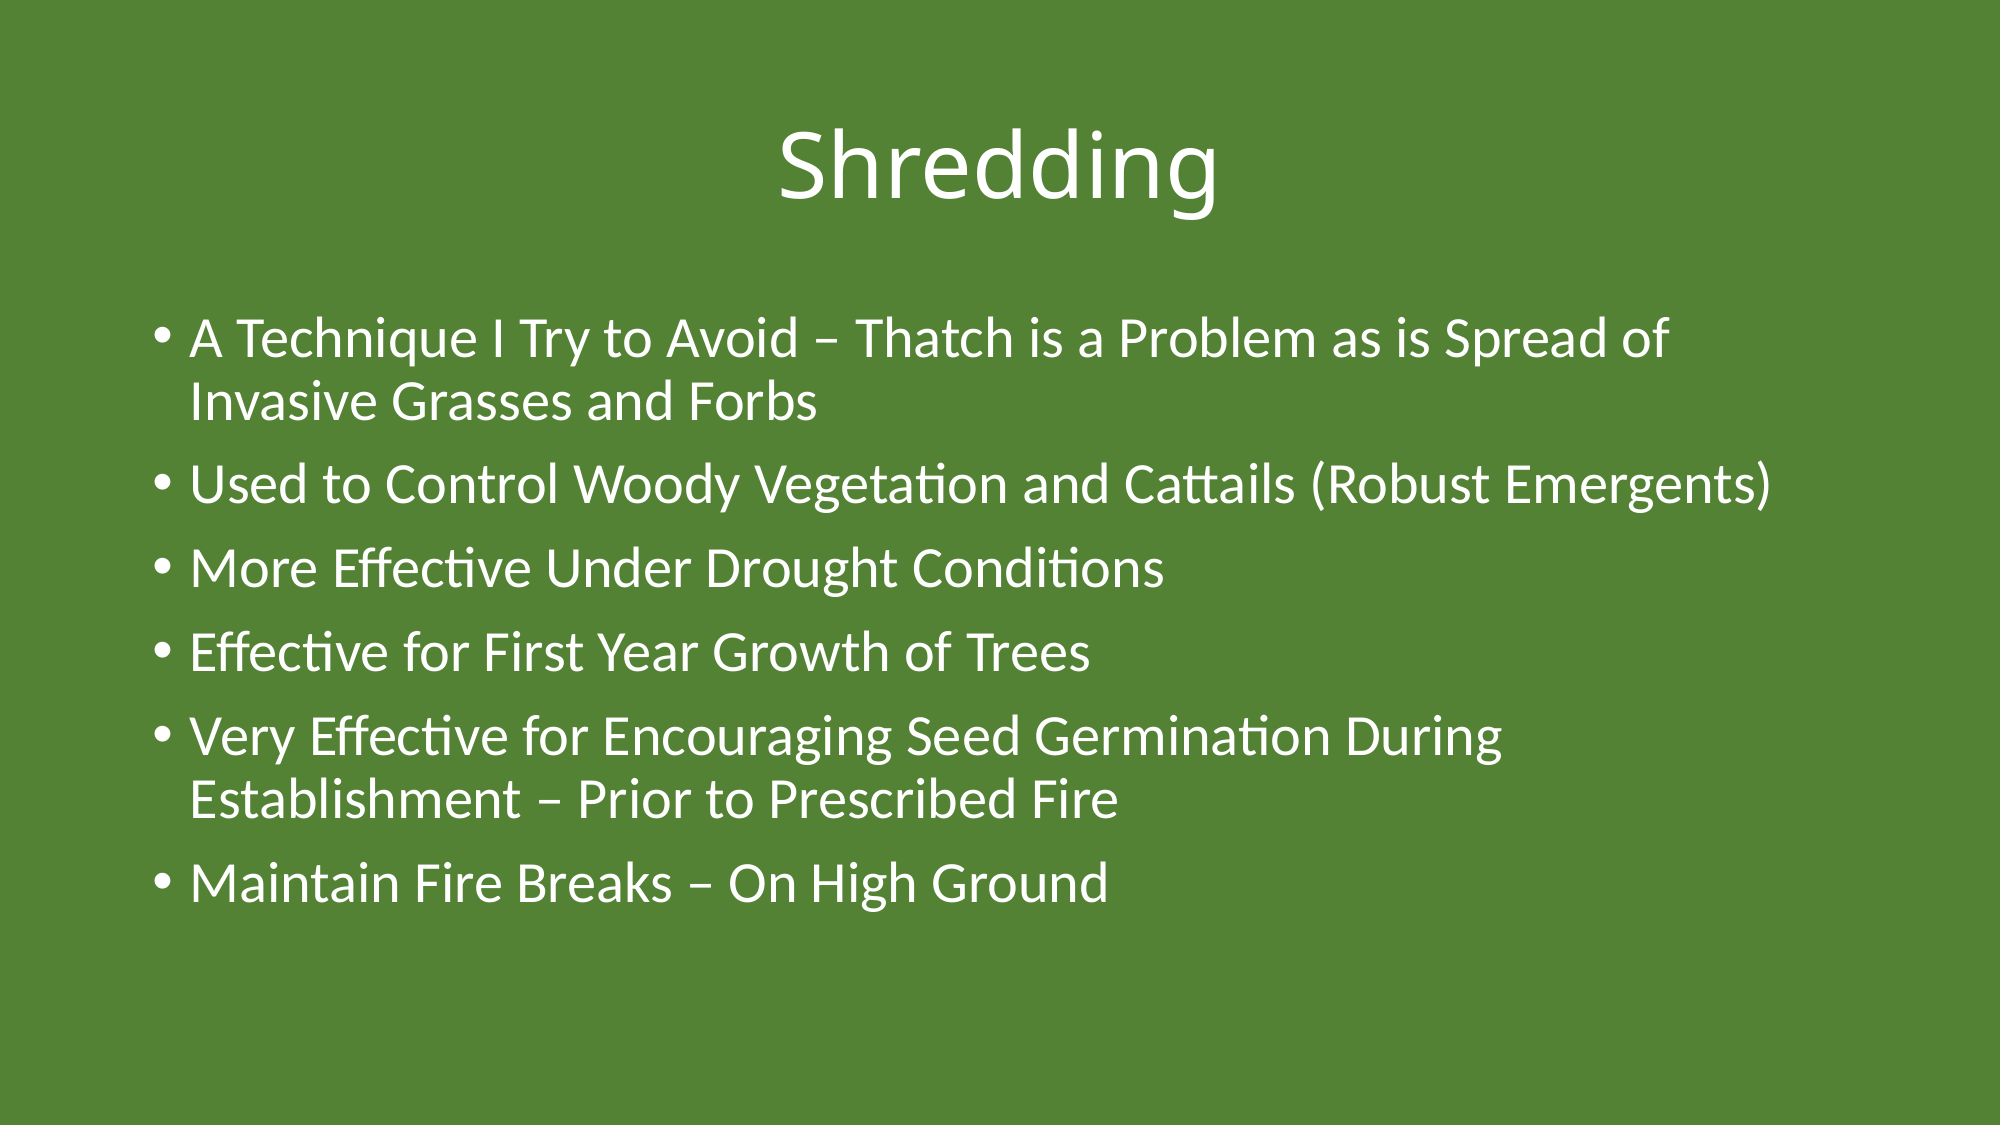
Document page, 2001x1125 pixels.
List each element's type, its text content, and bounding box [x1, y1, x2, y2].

title Shredding [137, 59, 1863, 278]
list A Technique I Try to Avoid – Thatch is a Problem as is Spread of Invasive Grasses and Forbs Used to Control Woody Vegetation and Cattails (Robust Emergents) More Effective Under Drought Conditions Effective for First Year Growth of Trees Very Effective for Encouraging Seed Germination During Establishment – Prior to Prescribed Fire Maintain Fire Breaks – On High Ground [137, 299, 1863, 1014]
